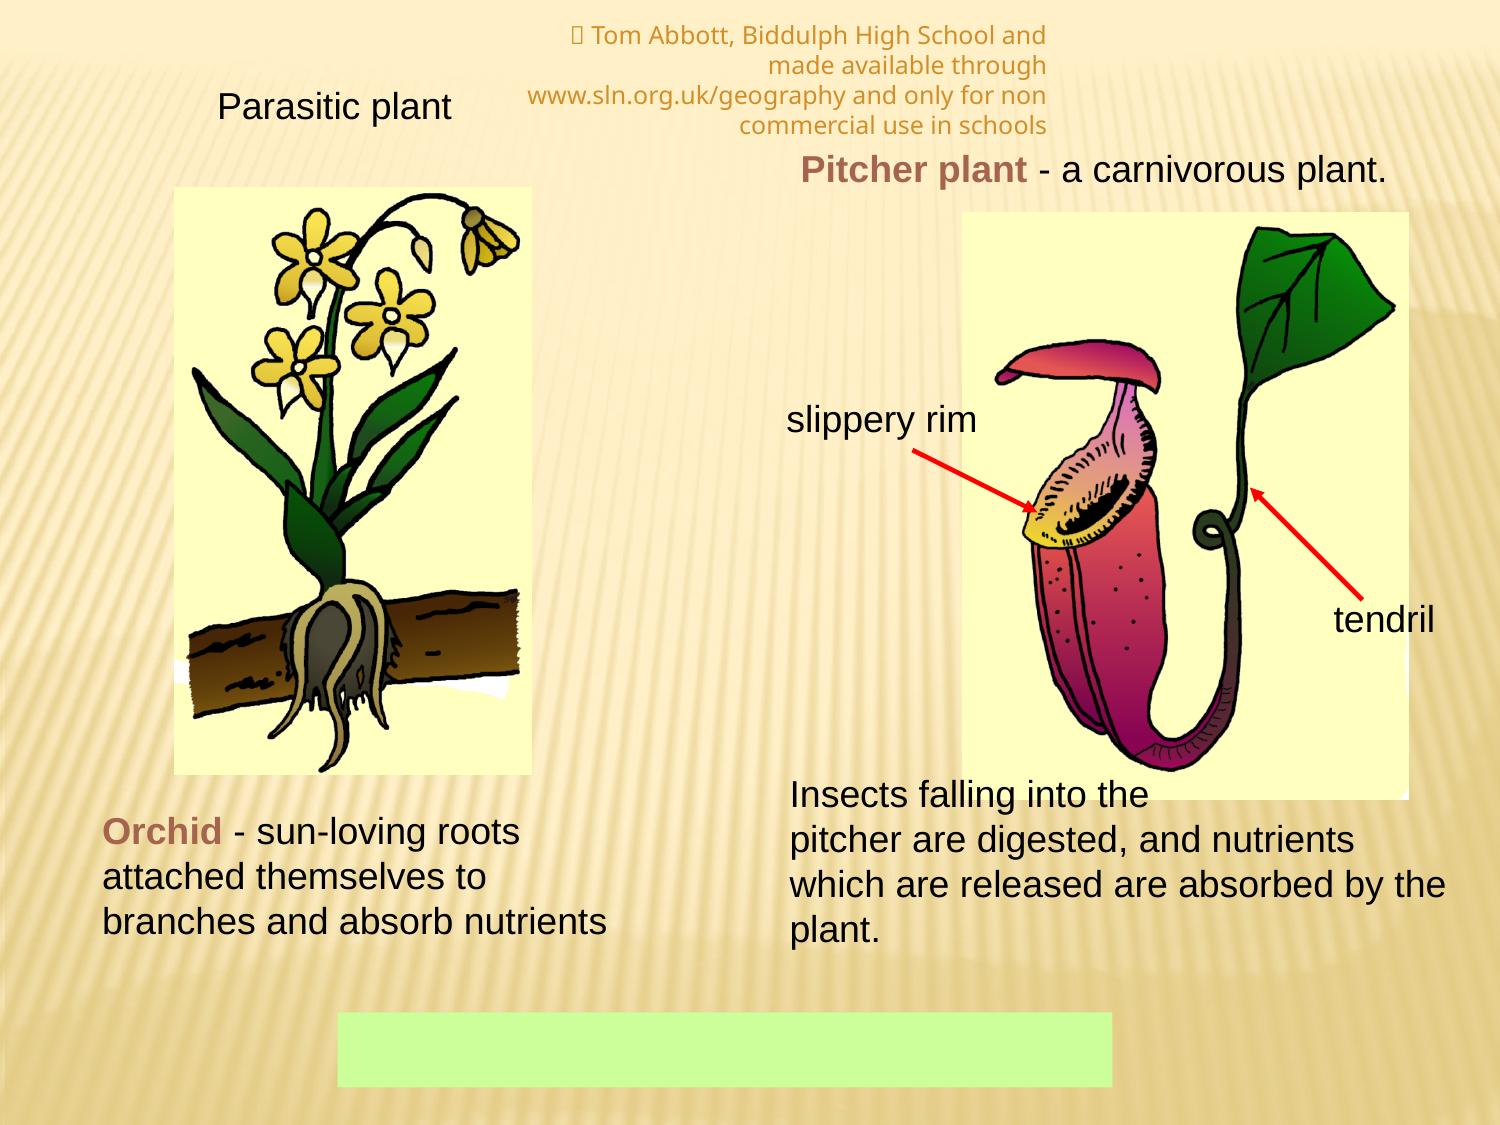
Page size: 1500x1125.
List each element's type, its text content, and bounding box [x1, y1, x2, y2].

picture [962, 212, 1409, 801]
text_box slippery rim [771, 387, 952, 447]
text_box Orchid - sun-loving roots attached themselves to branches and absorb nutrients [87, 799, 633, 950]
text_box Parasitic plant [202, 74, 468, 135]
text_box tendril [1417, 587, 1461, 647]
text_box Pitcher plant - a carnivorous plant. [785, 137, 1403, 197]
footer  Tom Abbott, Biddulph High School and made available through www.sln.org.uk/geography and only for non commercial use in schools [512, 12, 1063, 60]
text_box Insects falling into the pitcher are digested, and nutrients which are released are absorbed by the plant. [774, 762, 1463, 958]
text_box [337, 1012, 1113, 1088]
picture [174, 187, 532, 776]
